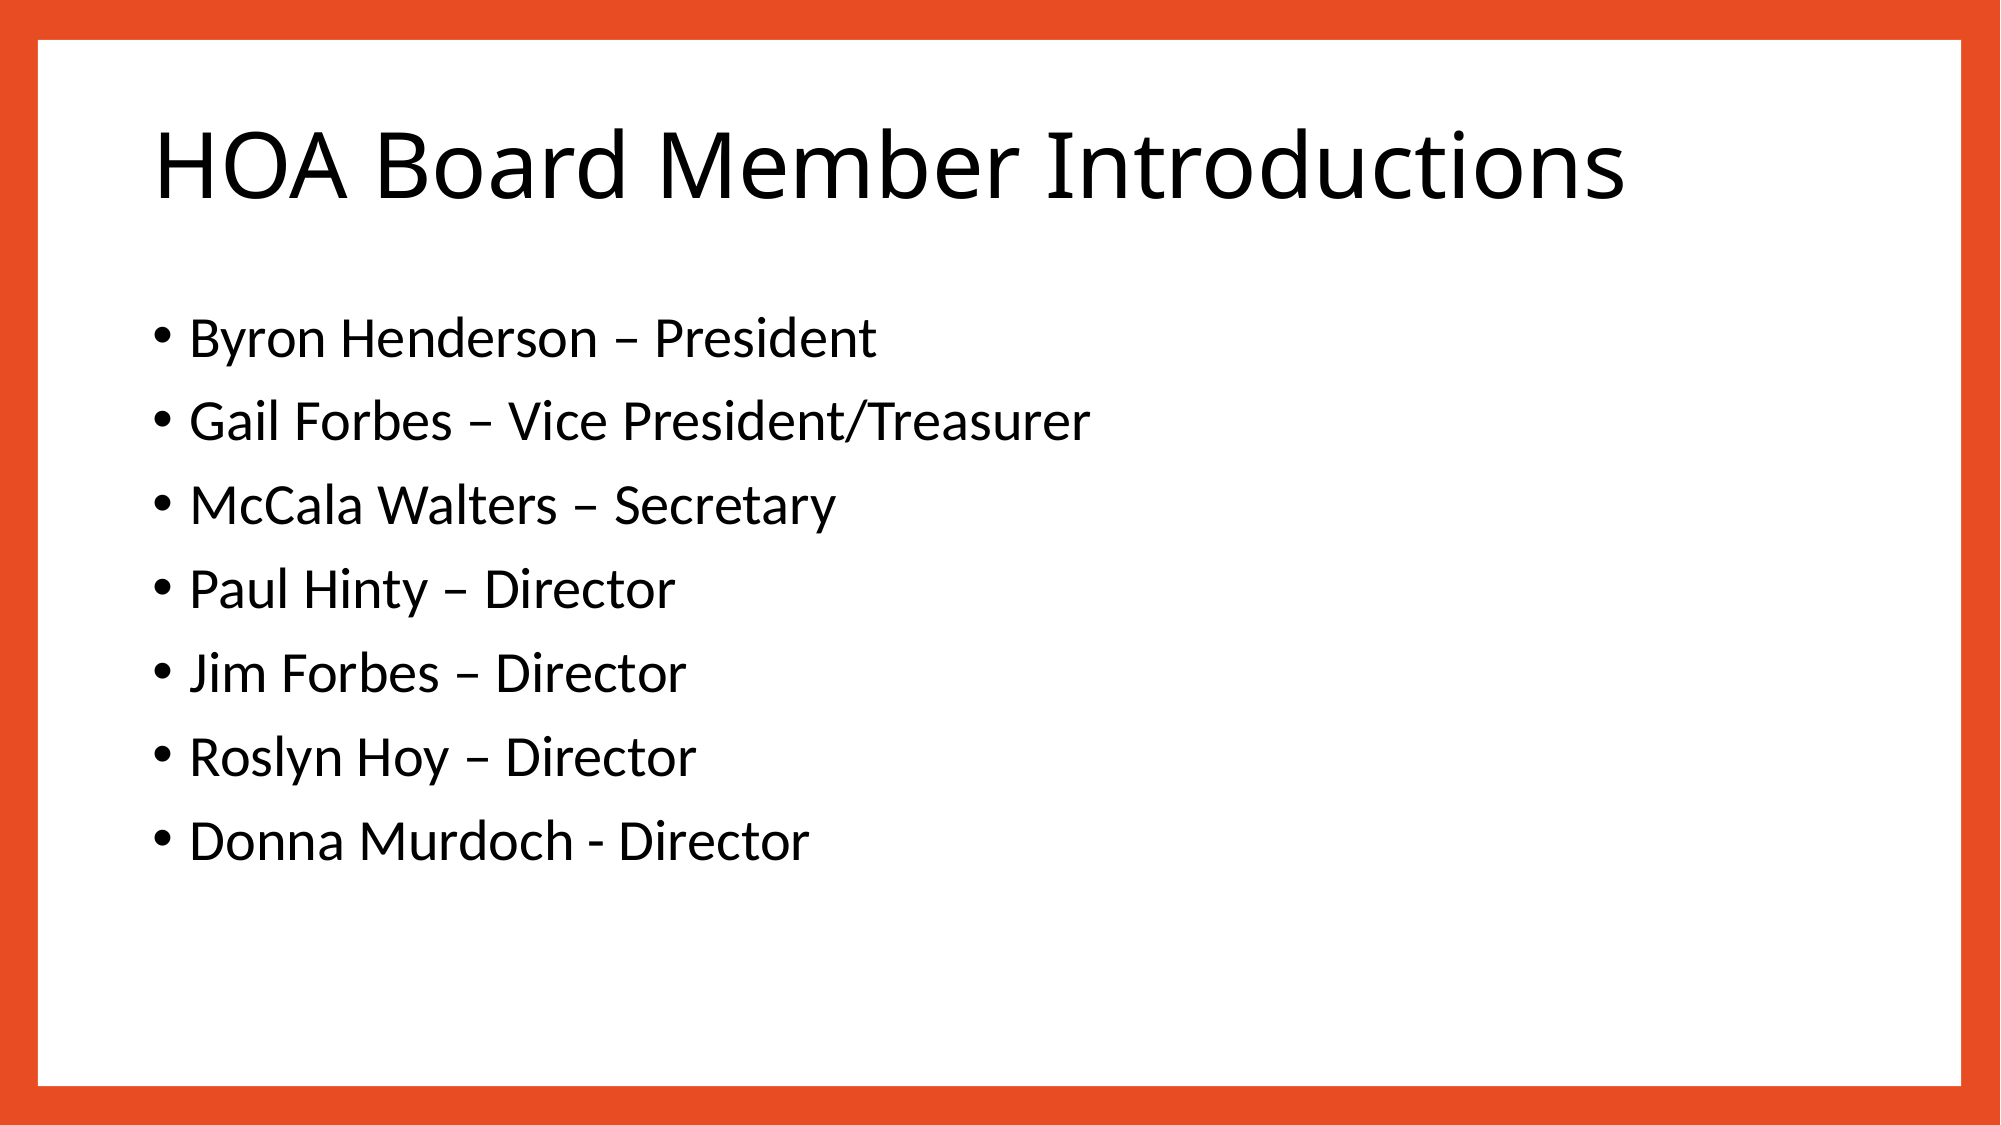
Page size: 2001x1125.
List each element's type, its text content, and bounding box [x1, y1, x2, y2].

text_box Byron Henderson – President Gail Forbes – Vice President/Treasurer McCala Walters – Secretary Paul Hinty – Director Jim Forbes – Director Roslyn Hoy – Director Donna Murdoch - Director [137, 299, 1863, 1014]
text_box HOA Board Member Introductions [137, 59, 1863, 278]
